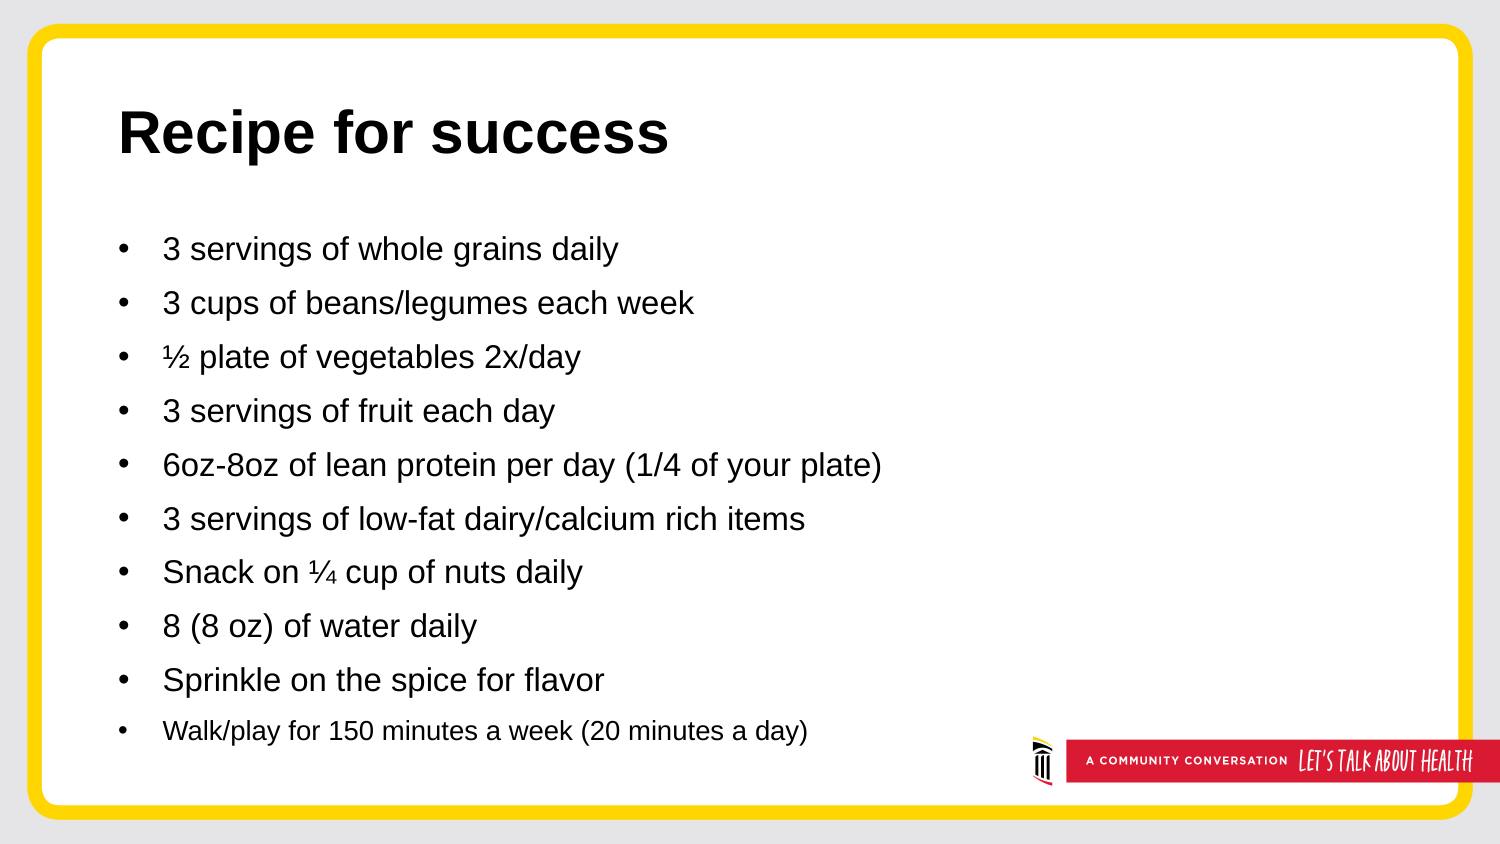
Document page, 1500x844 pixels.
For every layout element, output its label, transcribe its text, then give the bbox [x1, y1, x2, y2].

list 3 servings of whole grains daily 3 cups of beans/legumes each week ½ plate of vegetables 2x/day 3 servings of fruit each day 6oz-8oz of lean protein per day (1/4 of your plate) 3 servings of low-fat dairy/calcium rich items Snack on ¼ cup of nuts daily 8 (8 oz) of water daily Sprinkle on the spice for flavor Walk/play for 150 minutes a week (20 minutes a day) [103, 224, 1397, 760]
title Recipe for success [103, 59, 1397, 208]
picture [0, 0, 1500, 844]
